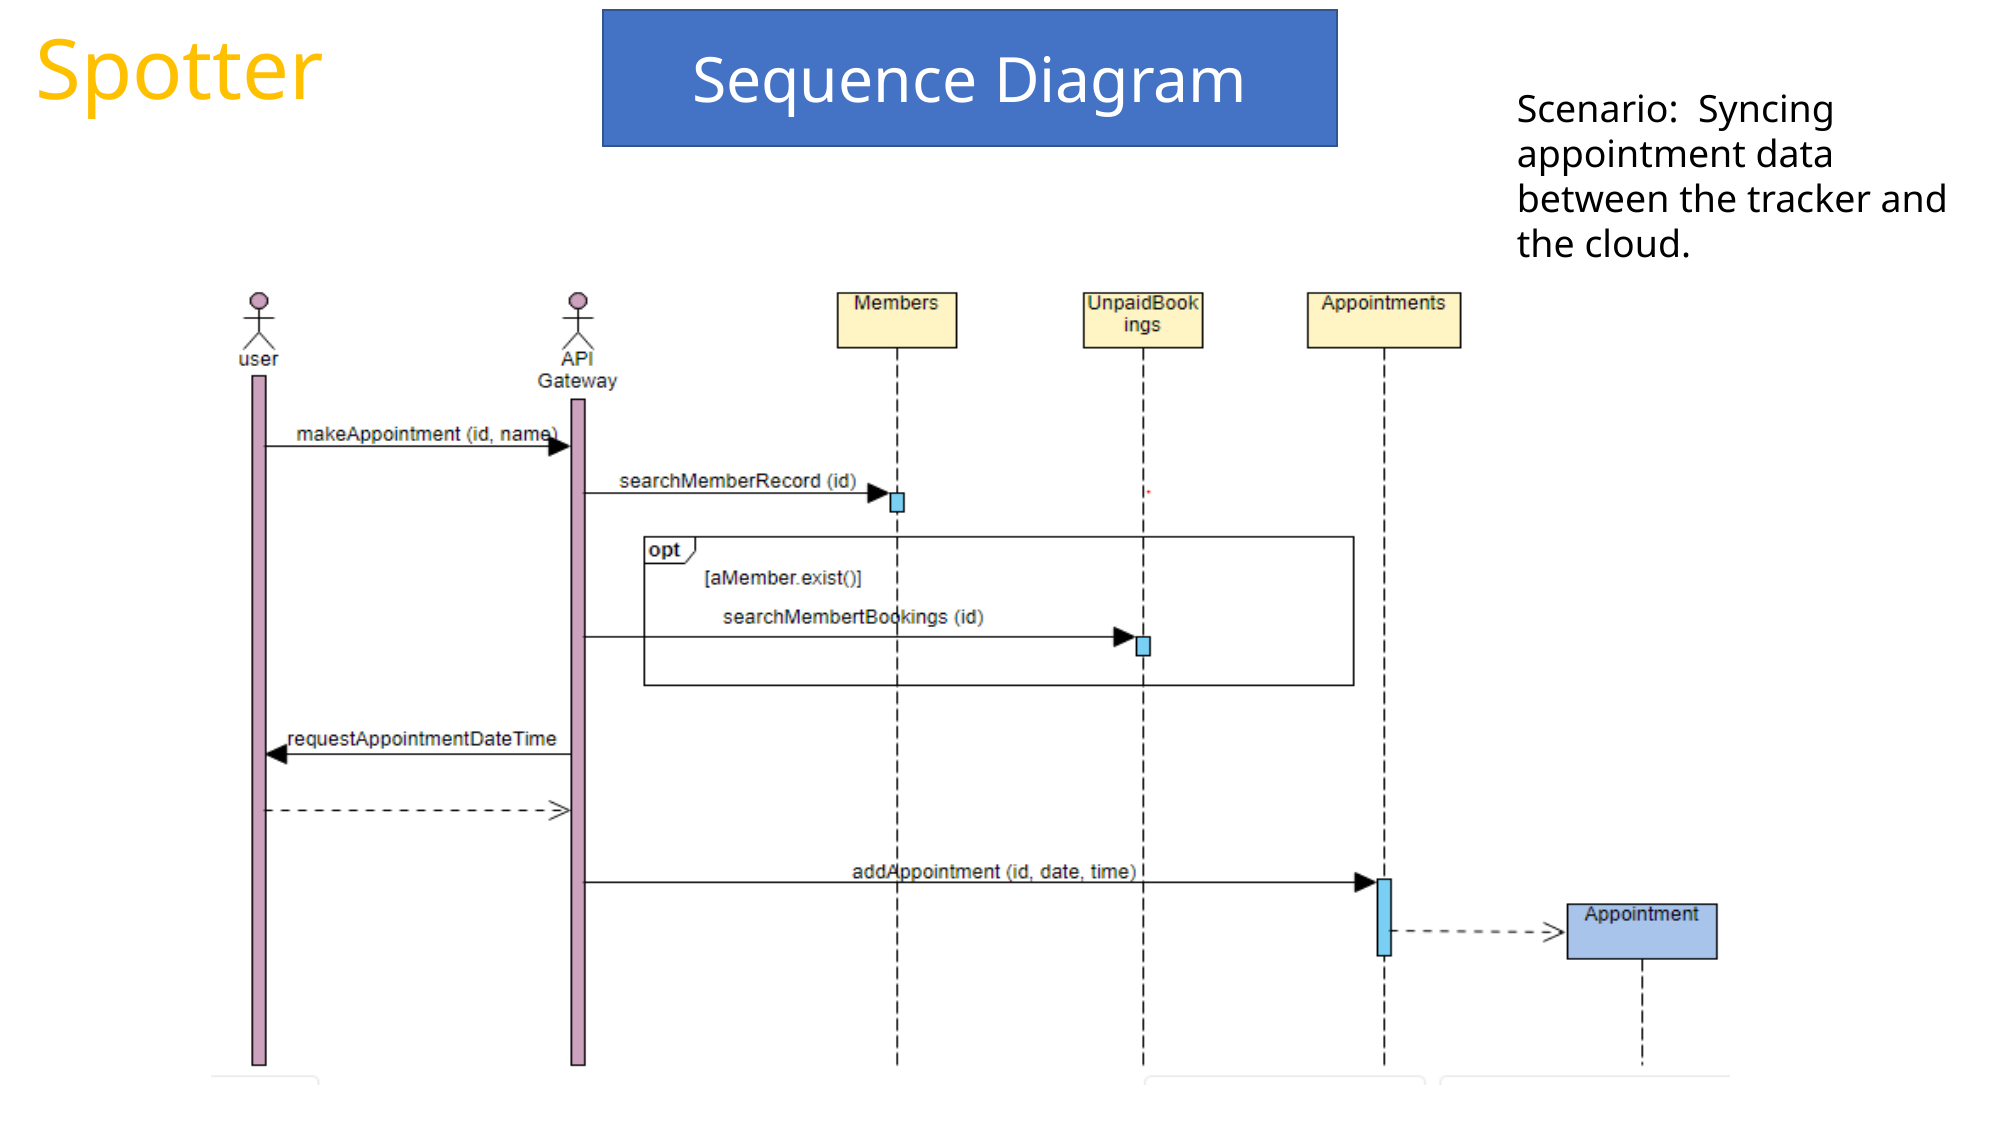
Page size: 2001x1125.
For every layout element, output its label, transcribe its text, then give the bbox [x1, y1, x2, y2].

text_box Sequence Diagram [602, 9, 1338, 147]
text_box Scenario: Syncing appointment data between the tracker and the cloud. [1502, 77, 1980, 273]
picture [211, 280, 1730, 1085]
text_box Spotter [20, 8, 434, 124]
